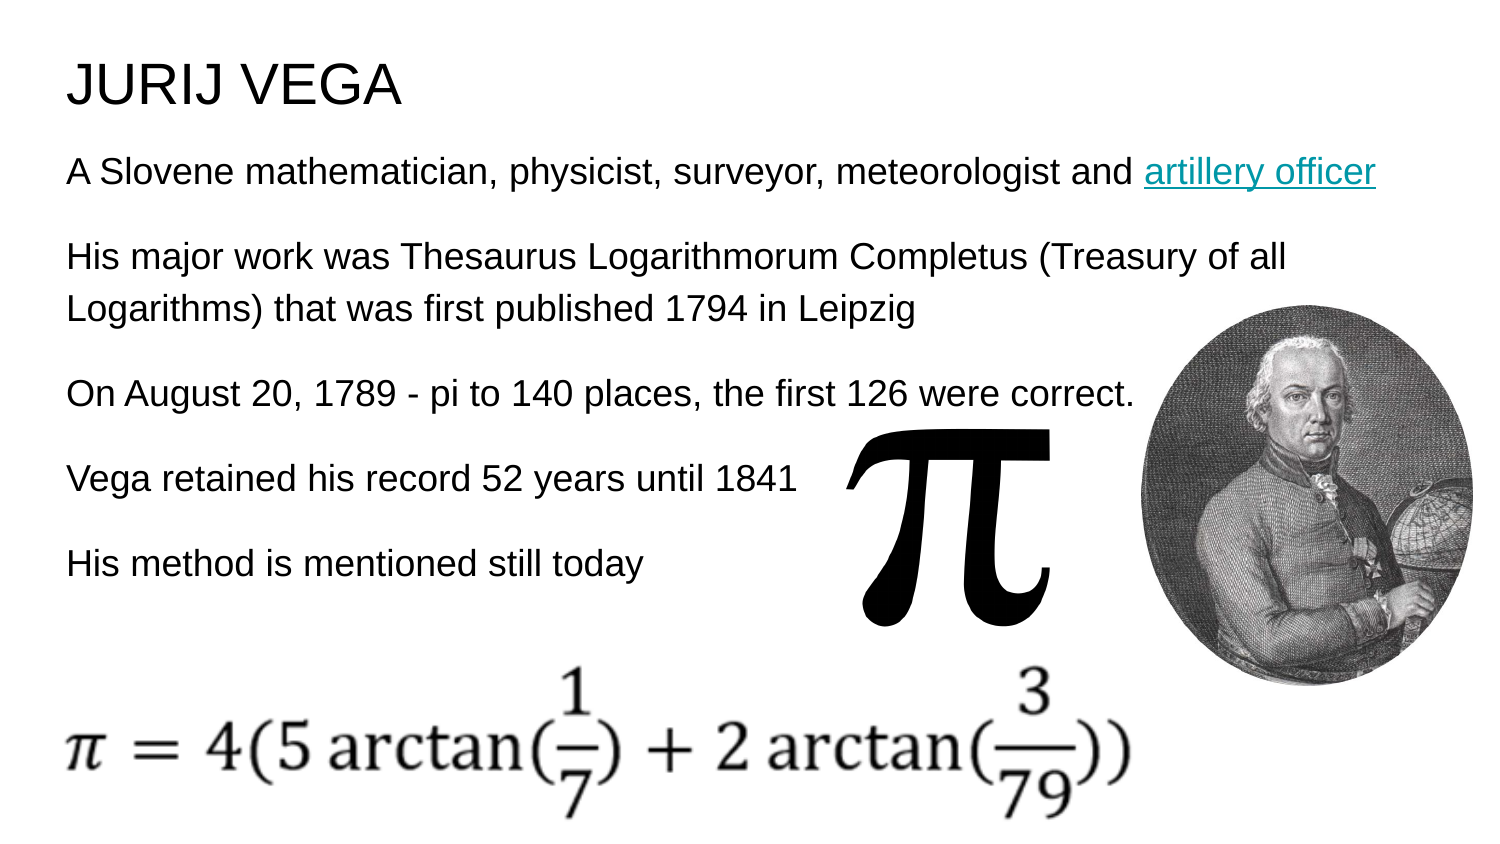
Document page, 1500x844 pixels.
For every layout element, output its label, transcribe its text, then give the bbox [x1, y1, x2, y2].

list A Slovene mathematician, physicist, surveyor, meteorologist and artillery officer His major work was Thesaurus Logarithmorum Completus (Treasury of all Logarithms) that was first published 1794 in Leipzig On August 20, 1789 - pi to 140 places, the first 126 were correct. Vega retained his record 52 years until 1841 His method is mentioned still today [51, 125, 1449, 588]
title JURIJ VEGA [51, 31, 1449, 125]
picture [40, 305, 1473, 844]
